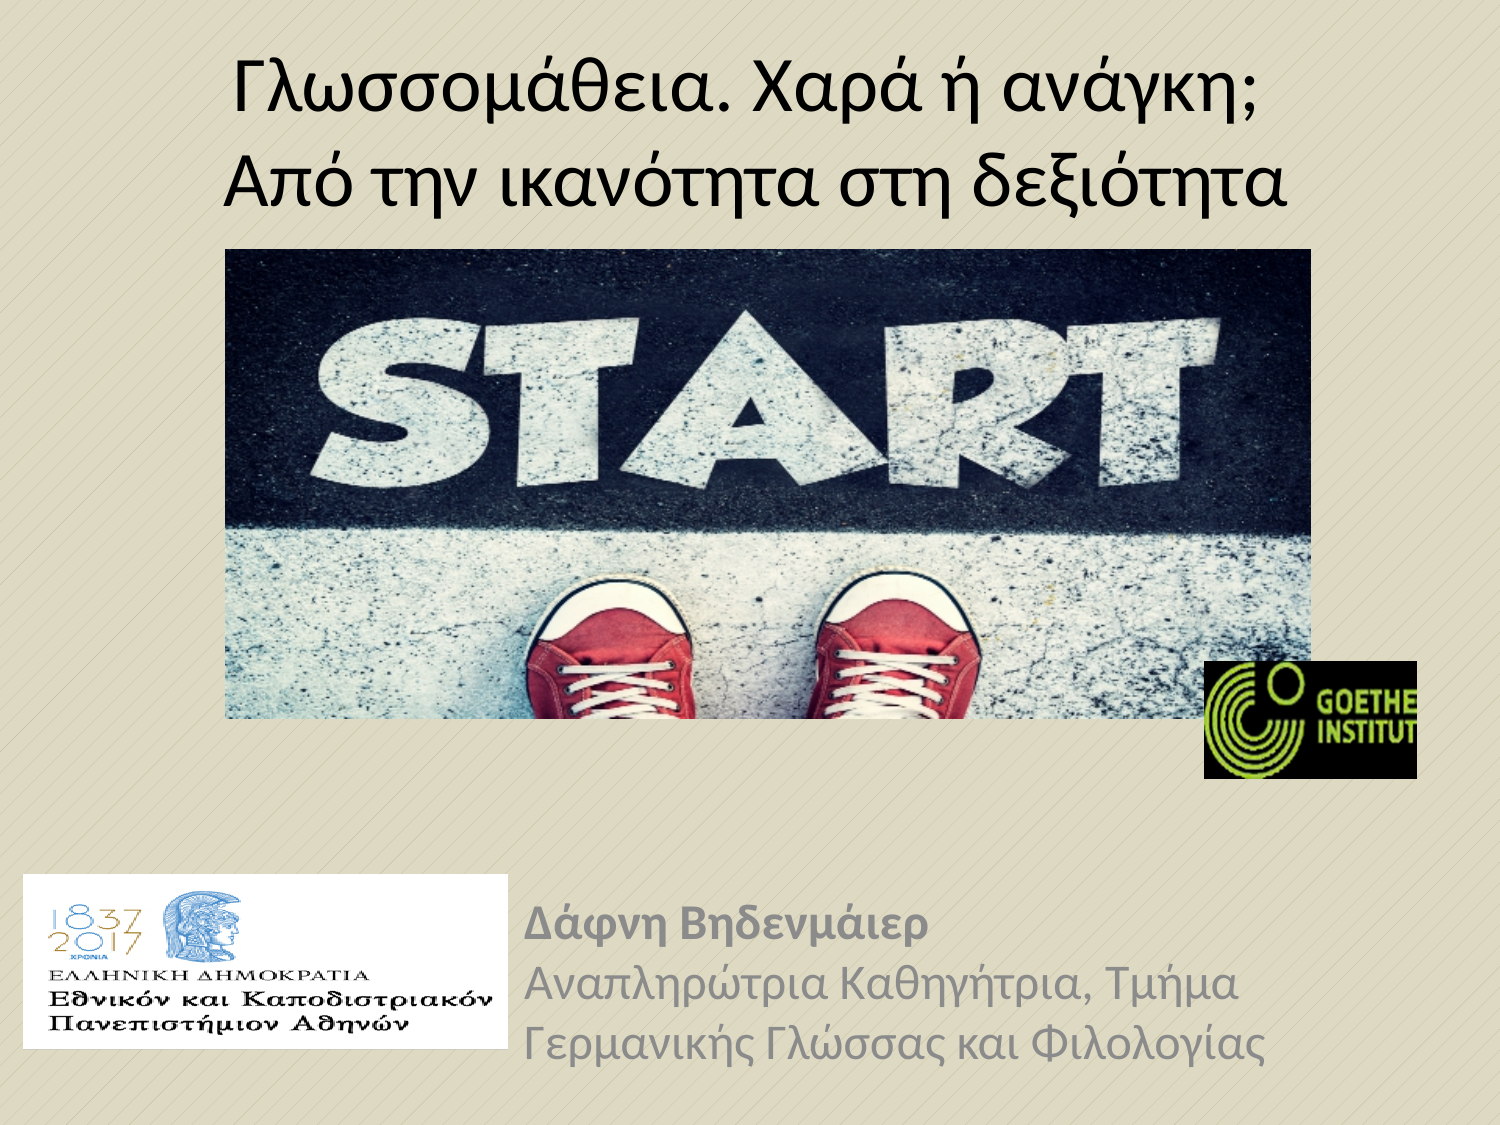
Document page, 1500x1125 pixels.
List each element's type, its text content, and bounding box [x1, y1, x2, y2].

title Γλωσσομάθεια. Χαρά ή ανάγκη; Από την ικανότητα στη δεξιότητα [87, 24, 1425, 325]
subtitle Δάφνη Βηδενμάιερ Αναπληρώτρια Καθηγήτρια, Τμήμα Γερμανικής Γλώσσας και Φιλολογίας [509, 812, 1350, 1100]
picture [23, 874, 510, 1051]
picture [224, 249, 1418, 779]
